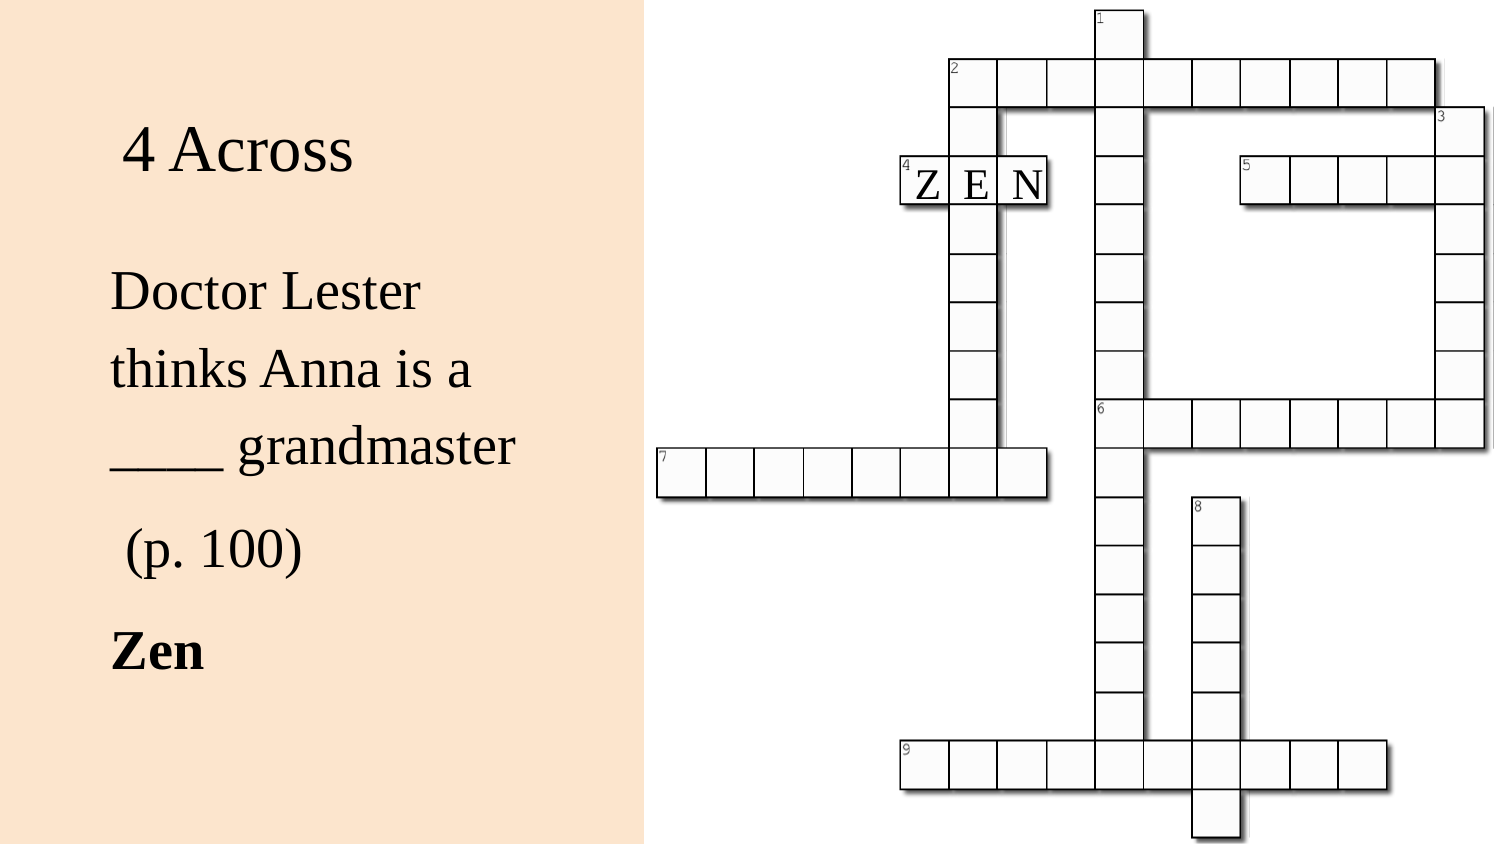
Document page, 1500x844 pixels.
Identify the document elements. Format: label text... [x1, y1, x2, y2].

list Doctor Lester thinks Anna is a ____ grandmaster (p. 100) Zen [95, 228, 585, 775]
picture [643, 0, 1500, 844]
text_box 4 Across [107, 89, 596, 200]
